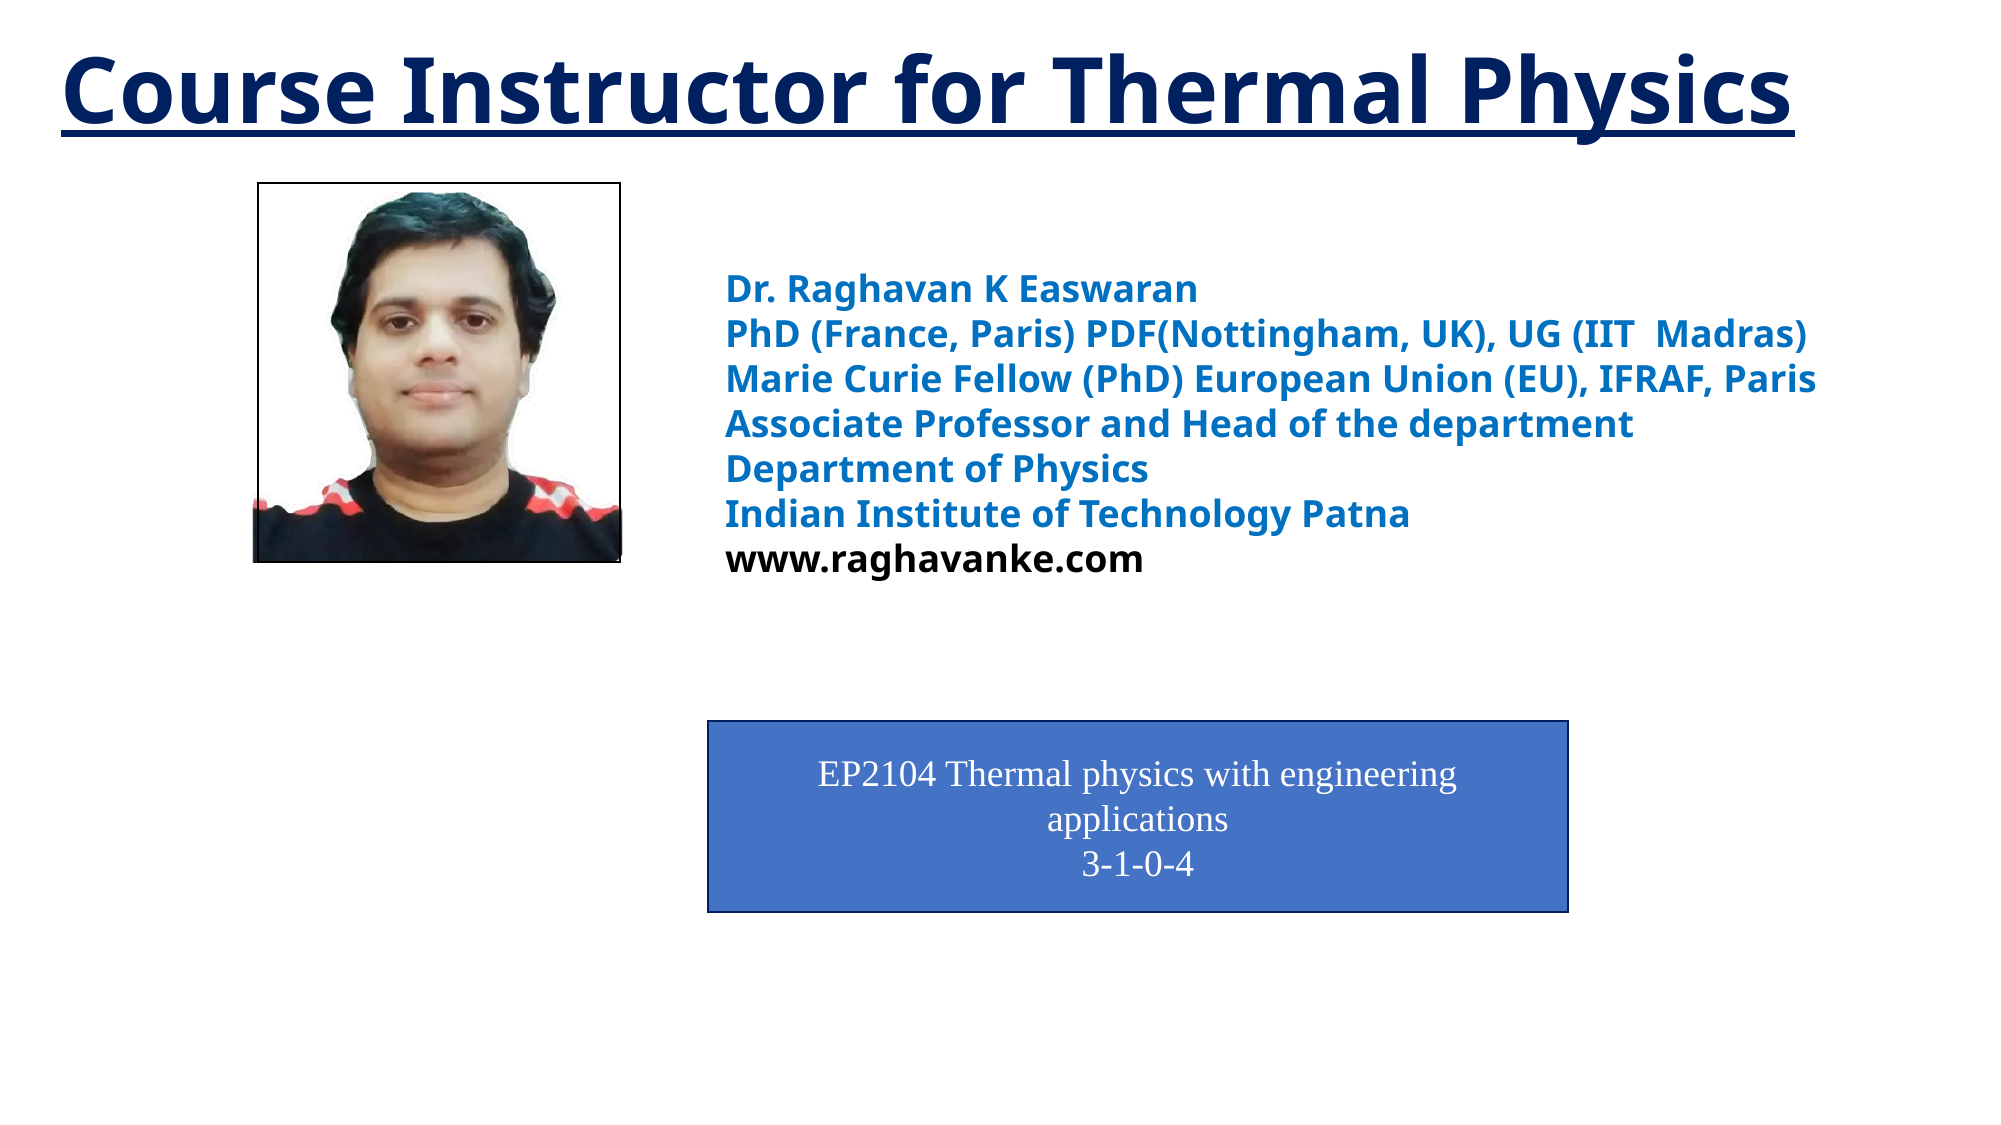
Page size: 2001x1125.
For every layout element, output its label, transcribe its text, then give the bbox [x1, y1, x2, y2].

text_box EP2104 Thermal physics with engineering applications 3-1-0-4 [707, 720, 1569, 913]
picture [206, 183, 669, 563]
text_box Dr. Raghavan K Easwaran PhD (France, Paris) PDF(Nottingham, UK), UG (IIT Madras) Marie Curie Fellow (PhD) European Union (EU), IFRAF, Paris Associate Professor and Head of the department Department of Physics Indian Institute of Technology Patna www.raghavanke.com [710, 257, 1833, 633]
title Course Instructor for Thermal Physics [45, 0, 2000, 188]
